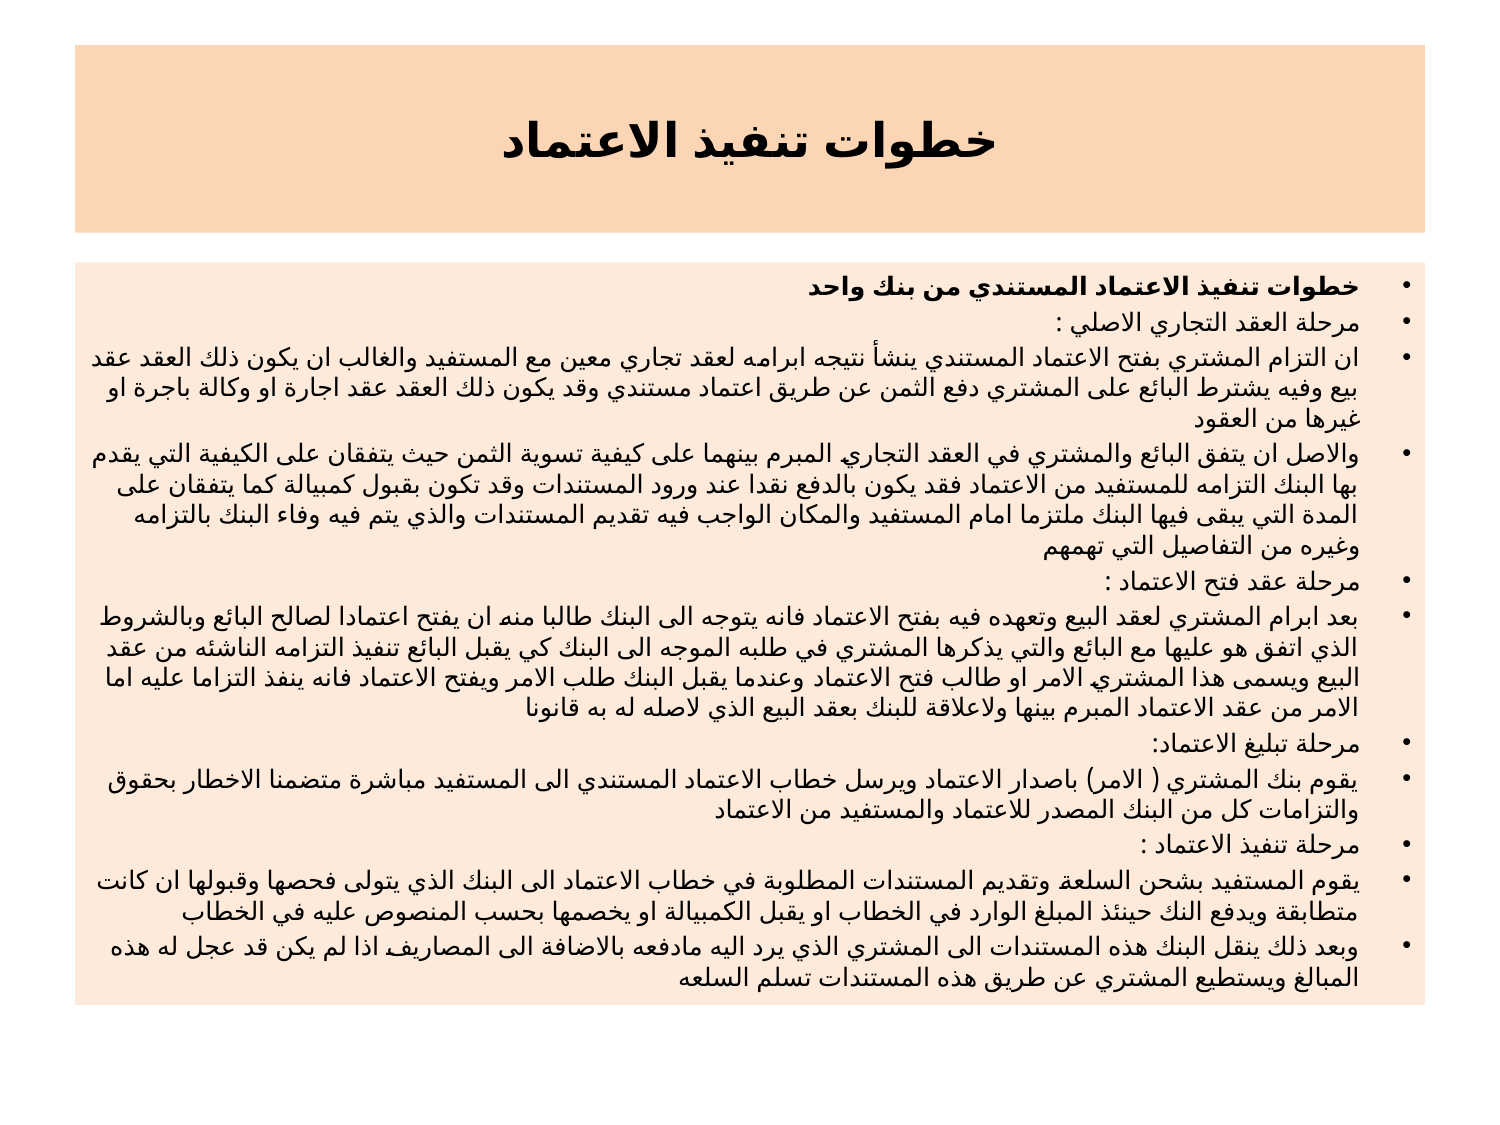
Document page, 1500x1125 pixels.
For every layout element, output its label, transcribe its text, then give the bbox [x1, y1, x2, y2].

list خطوات تنفيذ الاعتماد المستندي من بنك واحد مرحلة العقد التجاري الاصلي : ان التزام المشتري بفتح الاعتماد المستندي ينشأ نتيجه ابرامه لعقد تجاري معين مع المستفيد والغالب ان يكون ذلك العقد عقد بيع وفيه يشترط البائع على المشتري دفع الثمن عن طريق اعتماد مستندي وقد يكون ذلك العقد عقد اجارة او وكالة باجرة او غيرها من العقود والاصل ان يتفق البائع والمشتري في العقد التجاري المبرم بينهما على كيفية تسوية الثمن حيث يتفقان على الكيفية التي يقدم بها البنك التزامه للمستفيد من الاعتماد فقد يكون بالدفع نقدا عند ورود المستندات وقد تكون بقبول كمبيالة كما يتفقان على المدة التي يبقى فيها البنك ملتزما امام المستفيد والمكان الواجب فيه تقديم المستندات والذي يتم فيه وفاء البنك بالتزامه وغيره من التفاصيل التي تهمهم مرحلة عقد فتح الاعتماد : بعد ابرام المشتري لعقد البيع وتعهده فيه بفتح الاعتماد فانه يتوجه الى البنك طالبا منه ان يفتح اعتمادا لصالح البائع وبالشروط الذي اتفق هو عليها مع البائع والتي يذكرها المشتري في طلبه الموجه الى البنك كي يقبل البائع تنفيذ التزامه الناشئه من عقد البيع ويسمى هذا المشتري الامر او طالب فتح الاعتماد وعندما يقبل البنك طلب الامر ويفتح الاعتماد فانه ينفذ التزاما عليه اما الامر من عقد الاعتماد المبرم بينها ولاعلاقة للبنك بعقد البيع الذي لاصله له به قانونا مرحلة تبليغ الاعتماد: يقوم بنك المشتري ( الامر) باصدار الاعتماد ويرسل خطاب الاعتماد المستندي الى المستفيد مباشرة متضمنا الاخطار بحقوق والتزامات كل من البنك المصدر للاعتماد والمستفيد من الاعتماد مرحلة تنفيذ الاعتماد : يقوم المستفيد بشحن السلعة وتقديم المستندات المطلوبة في خطاب الاعتماد الى البنك الذي يتولى فحصها وقبولها ان كانت متطابقة ويدفع النك حينئذ المبلغ الوارد في الخطاب او يقبل الكمبيالة او يخصمها بحسب المنصوص عليه في الخطاب وبعد ذلك ينقل البنك هذه المستندات الى المشتري الذي يرد اليه مادفعه بالاضافة الى المصاريف اذا لم يكن قد عجل له هذه المبالغ ويستطيع المشتري عن طريق هذه المستندات تسلم السلعه [75, 262, 1425, 1005]
title خطوات تنفيذ الاعتماد [75, 45, 1425, 233]
